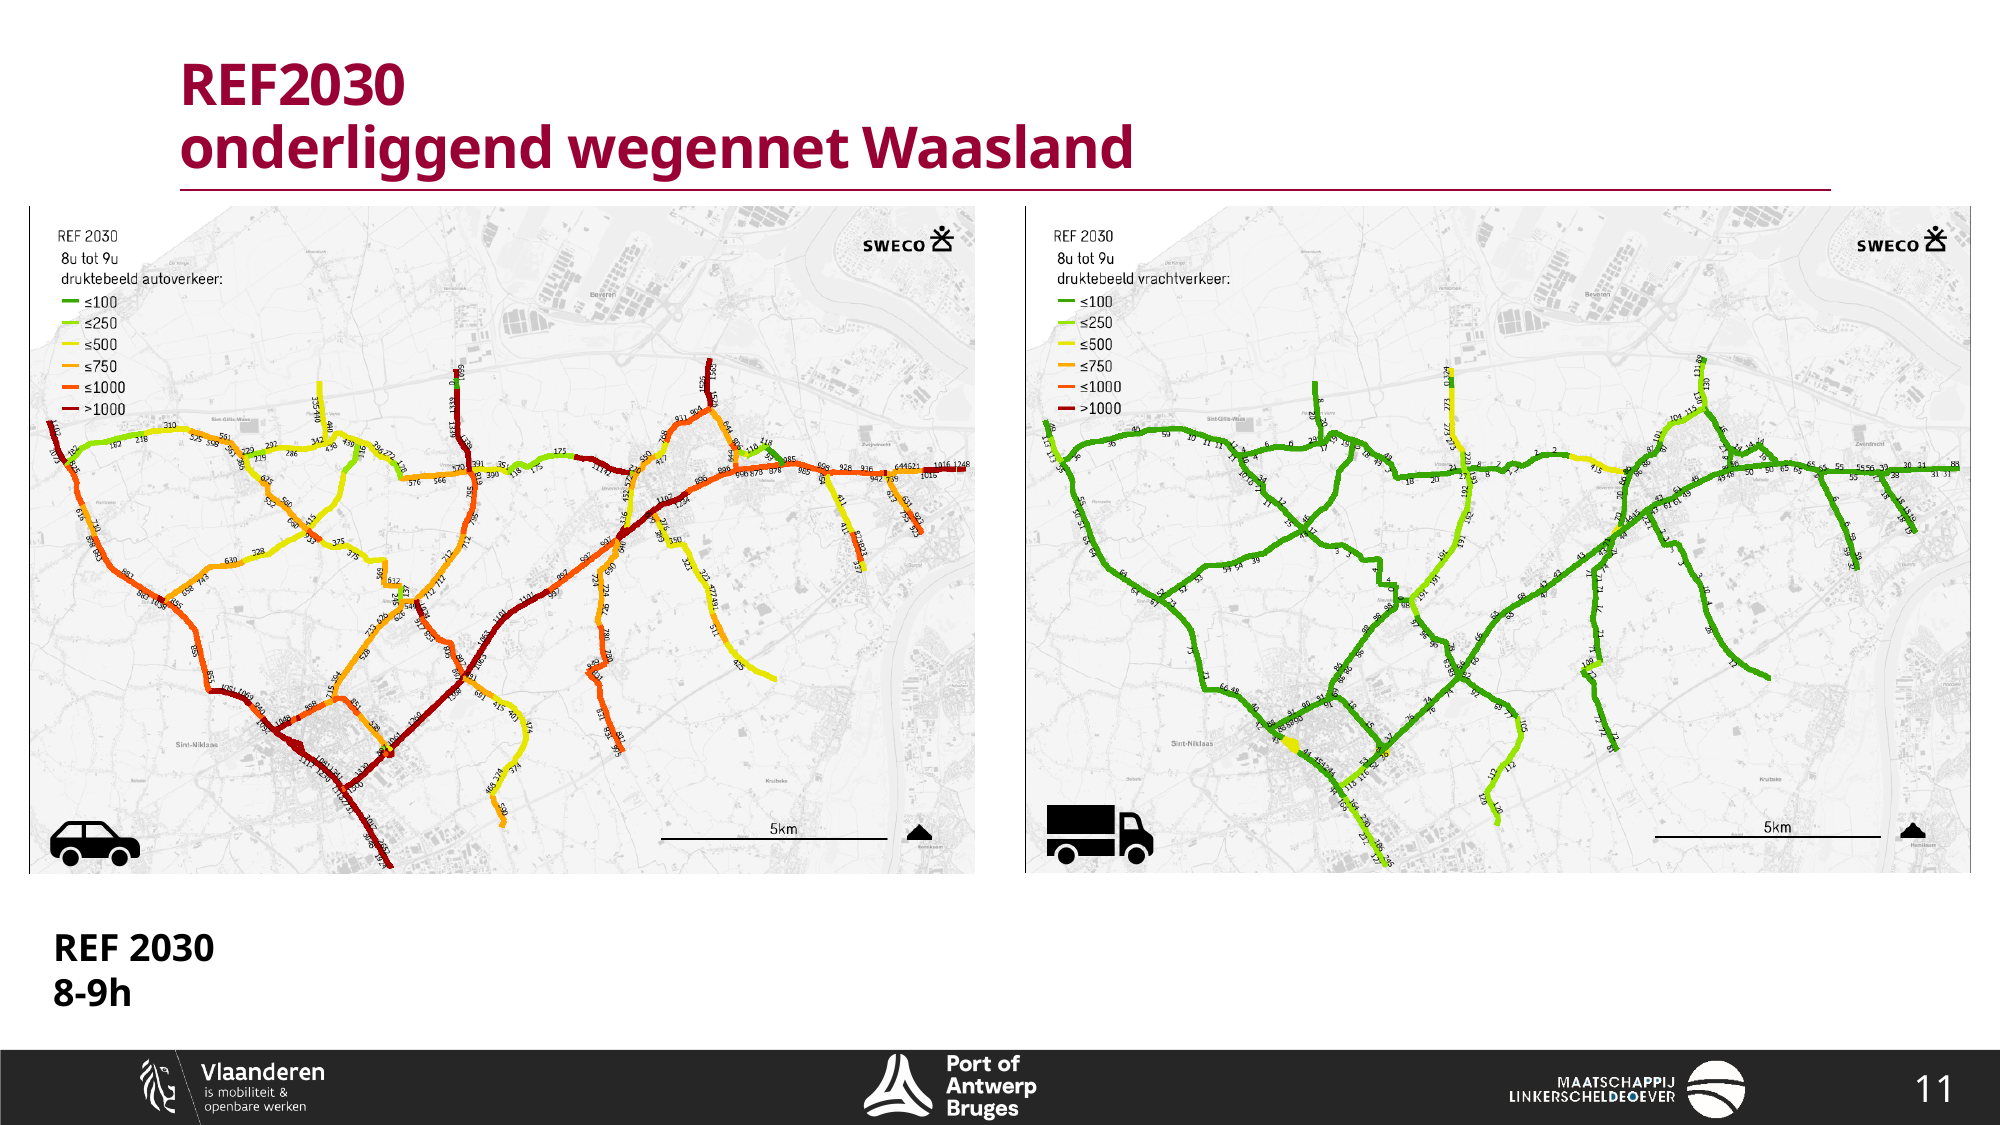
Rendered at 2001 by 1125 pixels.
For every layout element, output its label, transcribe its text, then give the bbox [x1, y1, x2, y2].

text_box REF 2030 8-9h [38, 916, 230, 1021]
picture [1470, 1054, 1785, 1121]
picture [29, 205, 975, 893]
picture [861, 1051, 1039, 1123]
title REF2030 onderliggend wegennet Waasland [164, 47, 1815, 189]
picture [1025, 205, 1971, 892]
